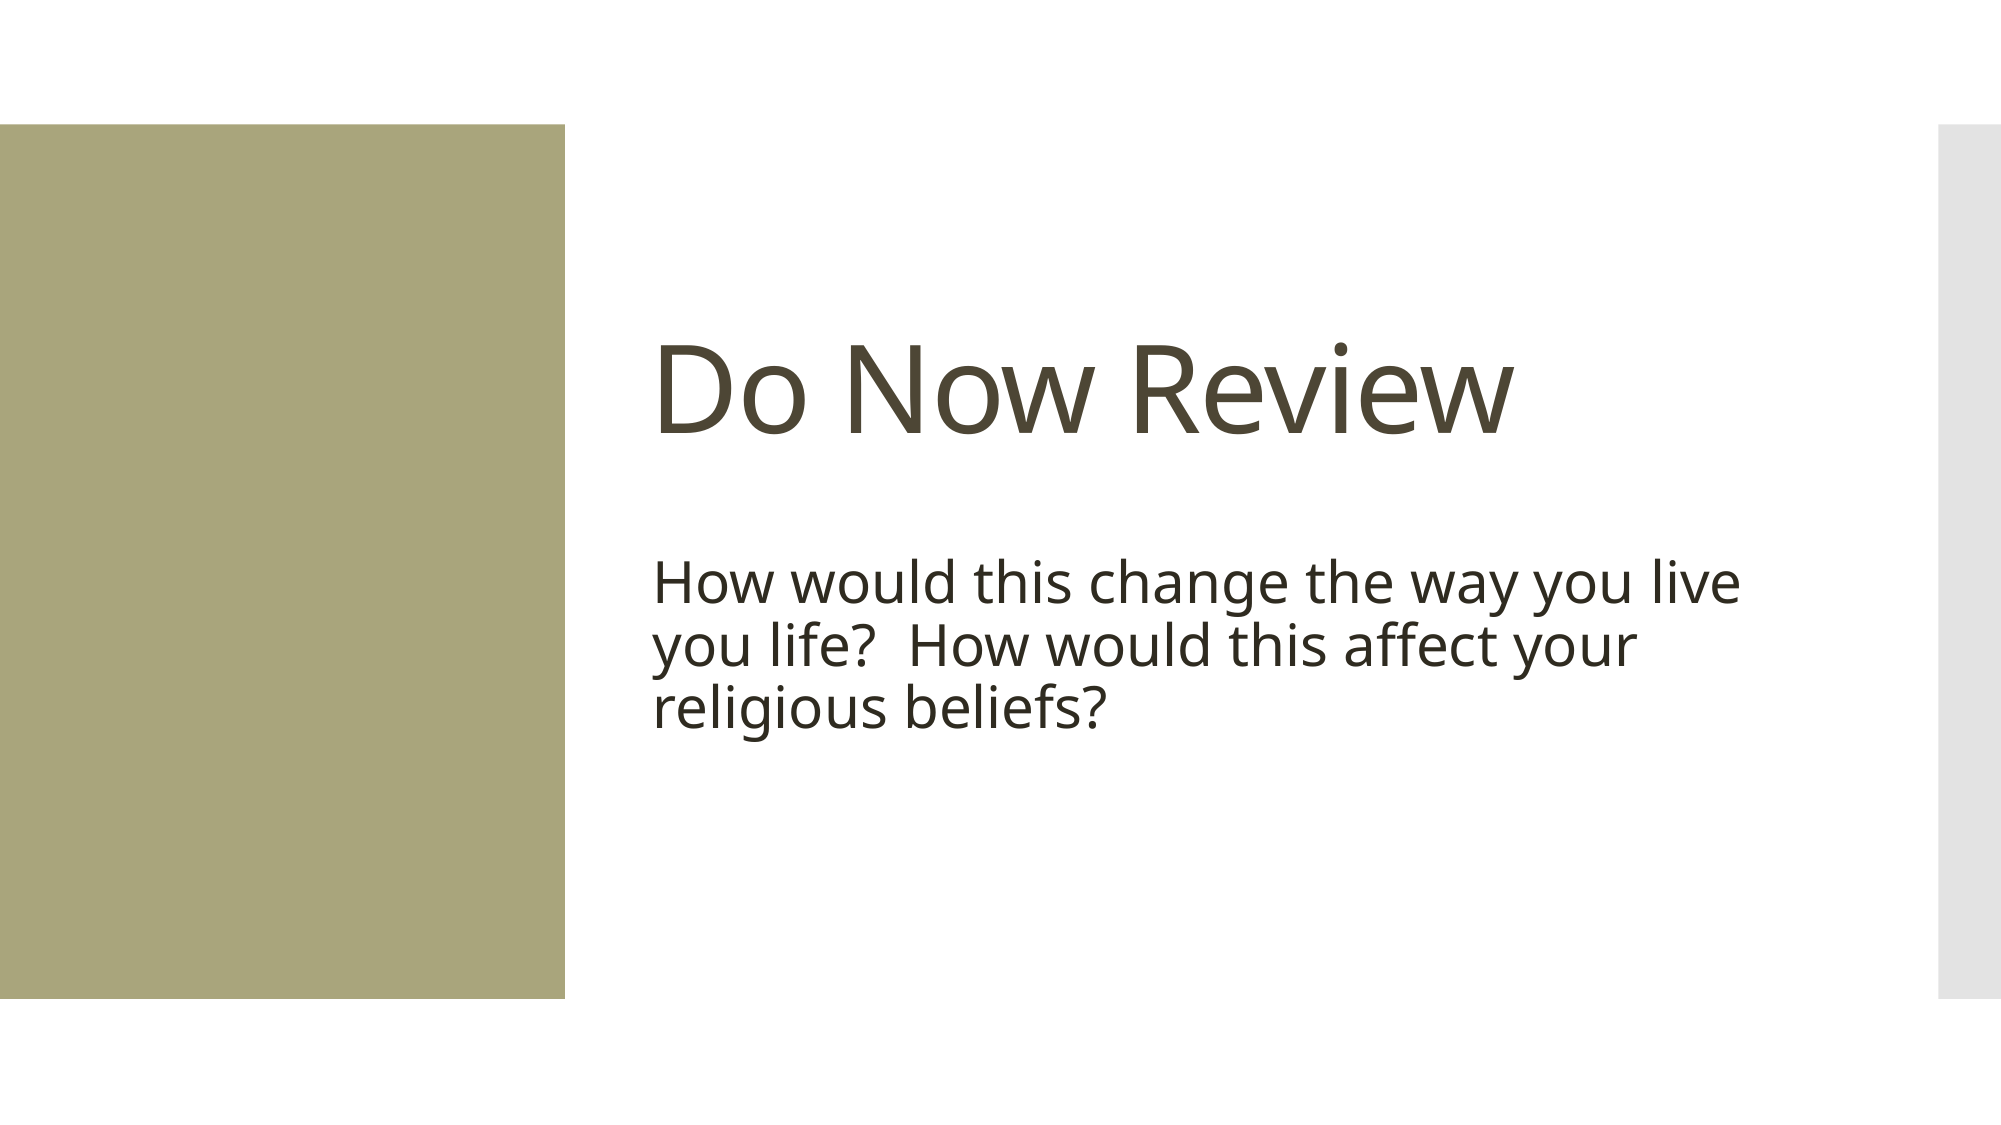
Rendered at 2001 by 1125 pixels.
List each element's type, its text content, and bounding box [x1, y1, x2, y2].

title Do Now Review [634, 213, 1835, 469]
list How would this change the way you live you life? How would this affect your religious beliefs? [637, 545, 1838, 917]
